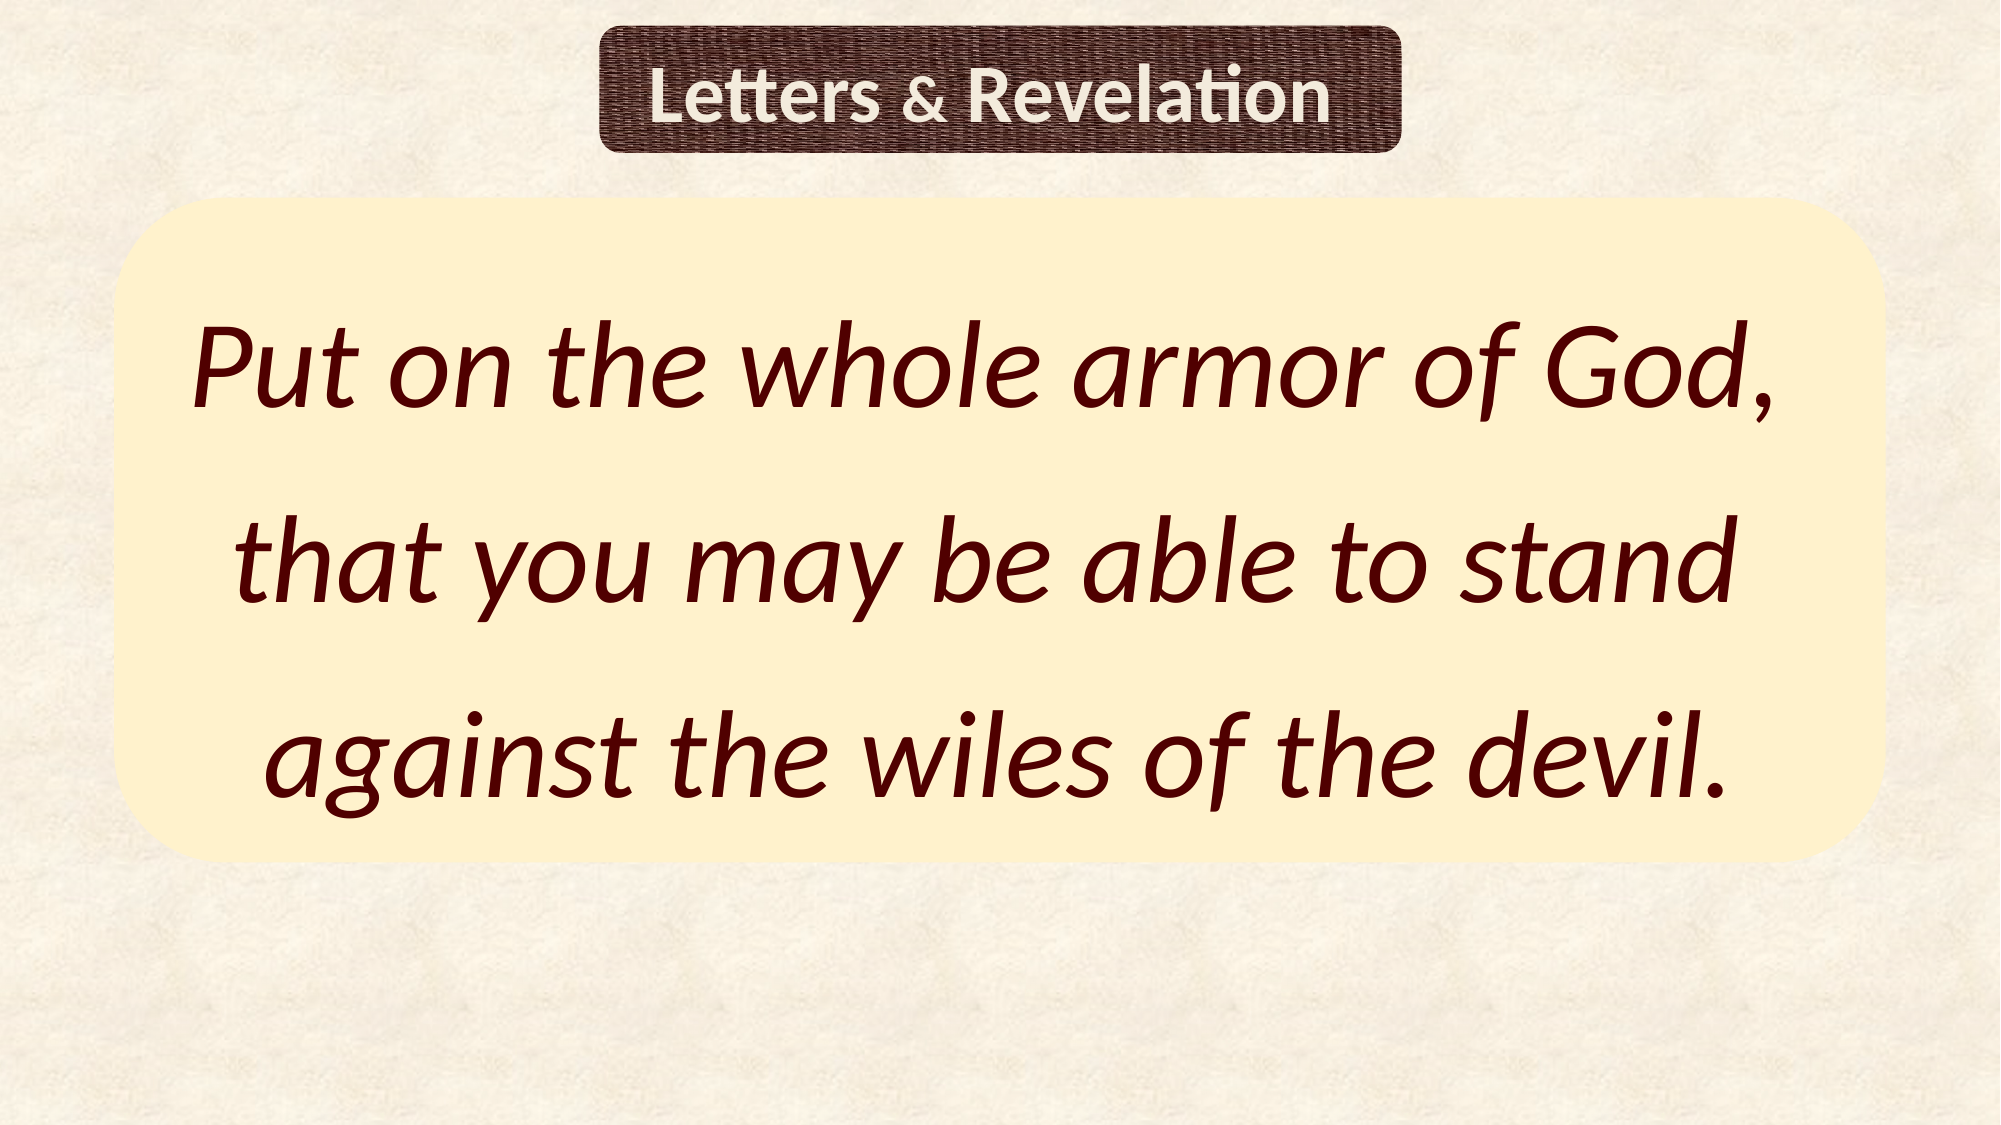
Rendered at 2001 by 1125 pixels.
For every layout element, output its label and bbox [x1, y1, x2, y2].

text_box [0, 0, 2000, 1124]
